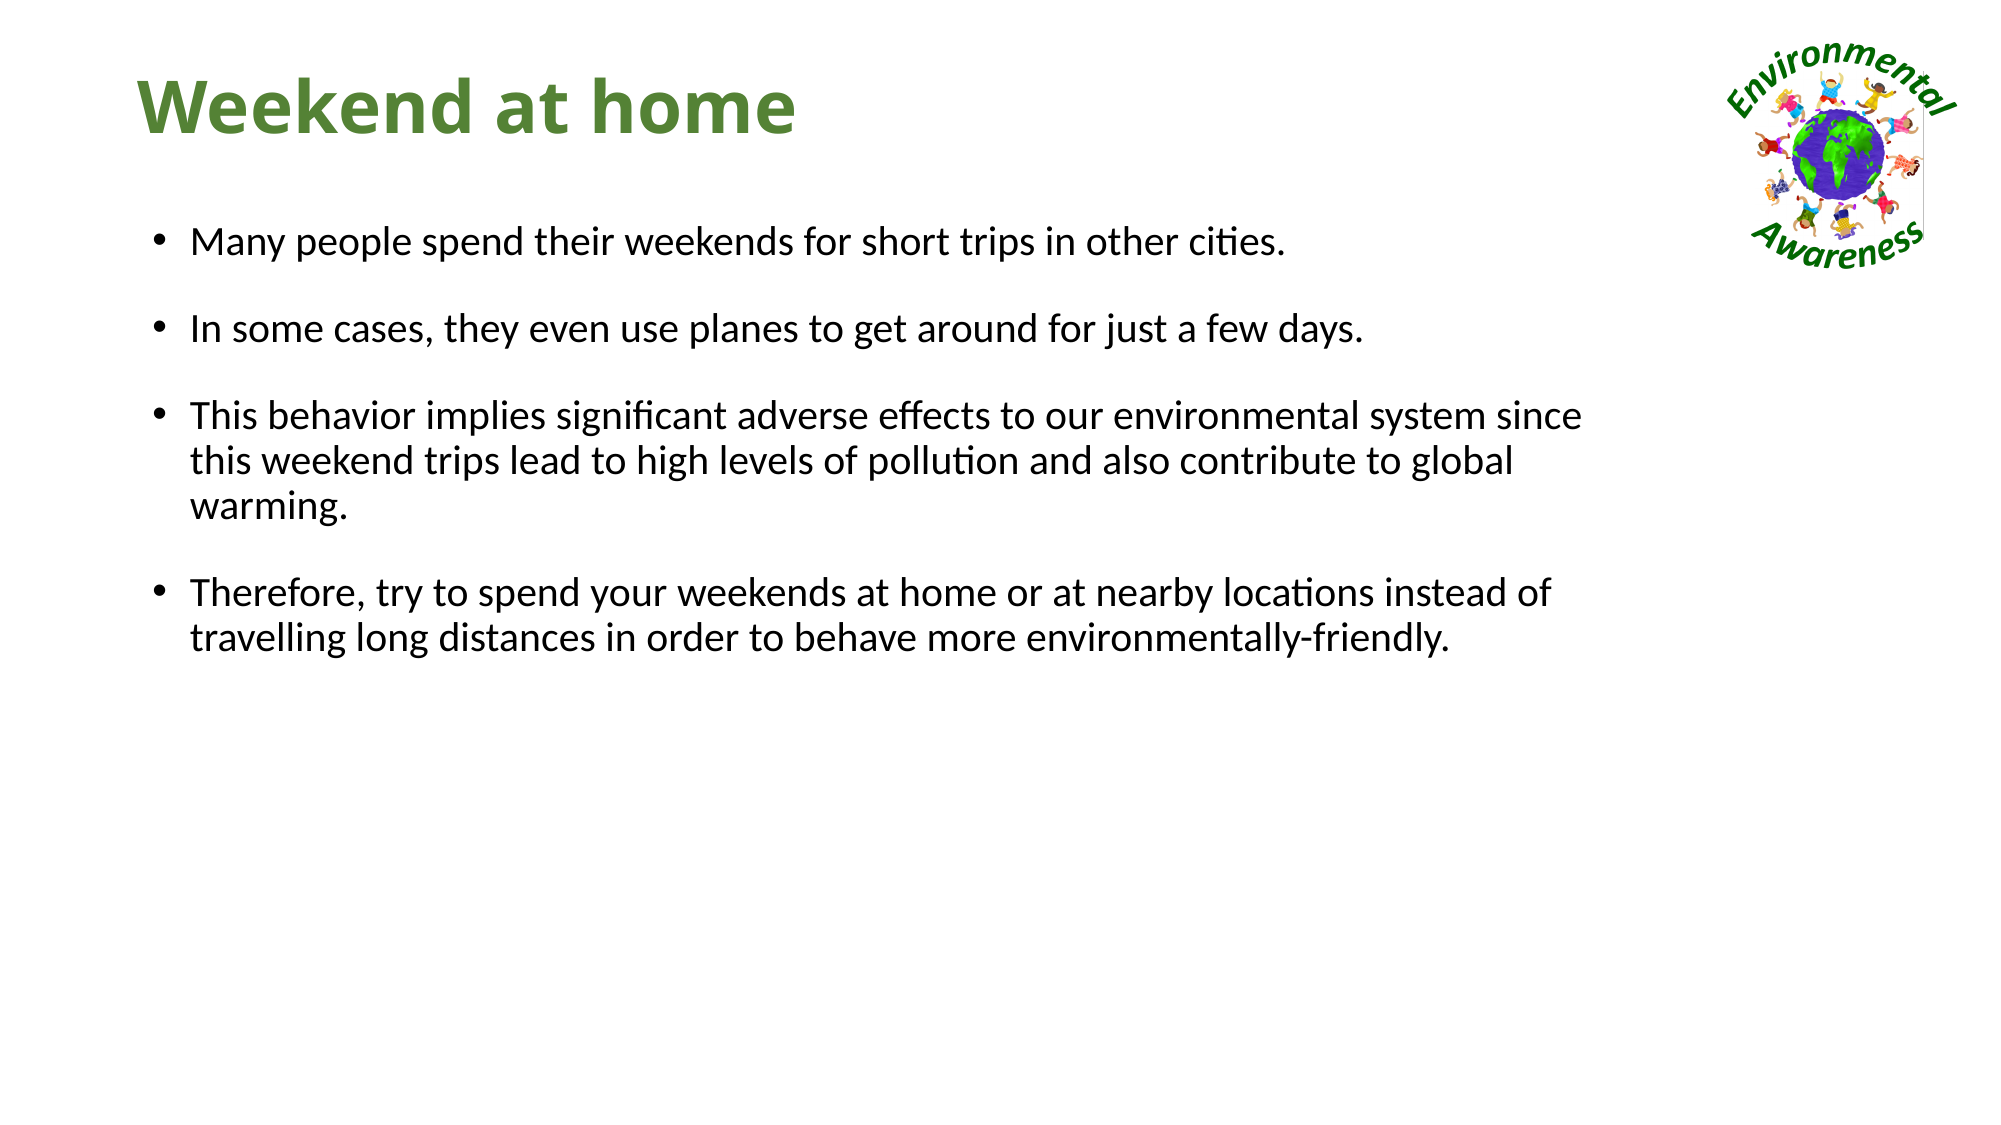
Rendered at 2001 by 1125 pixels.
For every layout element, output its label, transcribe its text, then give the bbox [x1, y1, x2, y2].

list Many people spend their weekends for short trips in other cities. In some cases, they even use planes to get around for just a few days. This behavior implies significant adverse effects to our environmental system since this weekend trips lead to high levels of pollution and also contribute to global warming. Therefore, try to spend your weekends at home or at nearby locations instead of travelling long distances in order to behave more environmentally-friendly. [137, 212, 1650, 1021]
title Weekend at home [122, 59, 1650, 160]
picture [1716, 35, 1962, 278]
